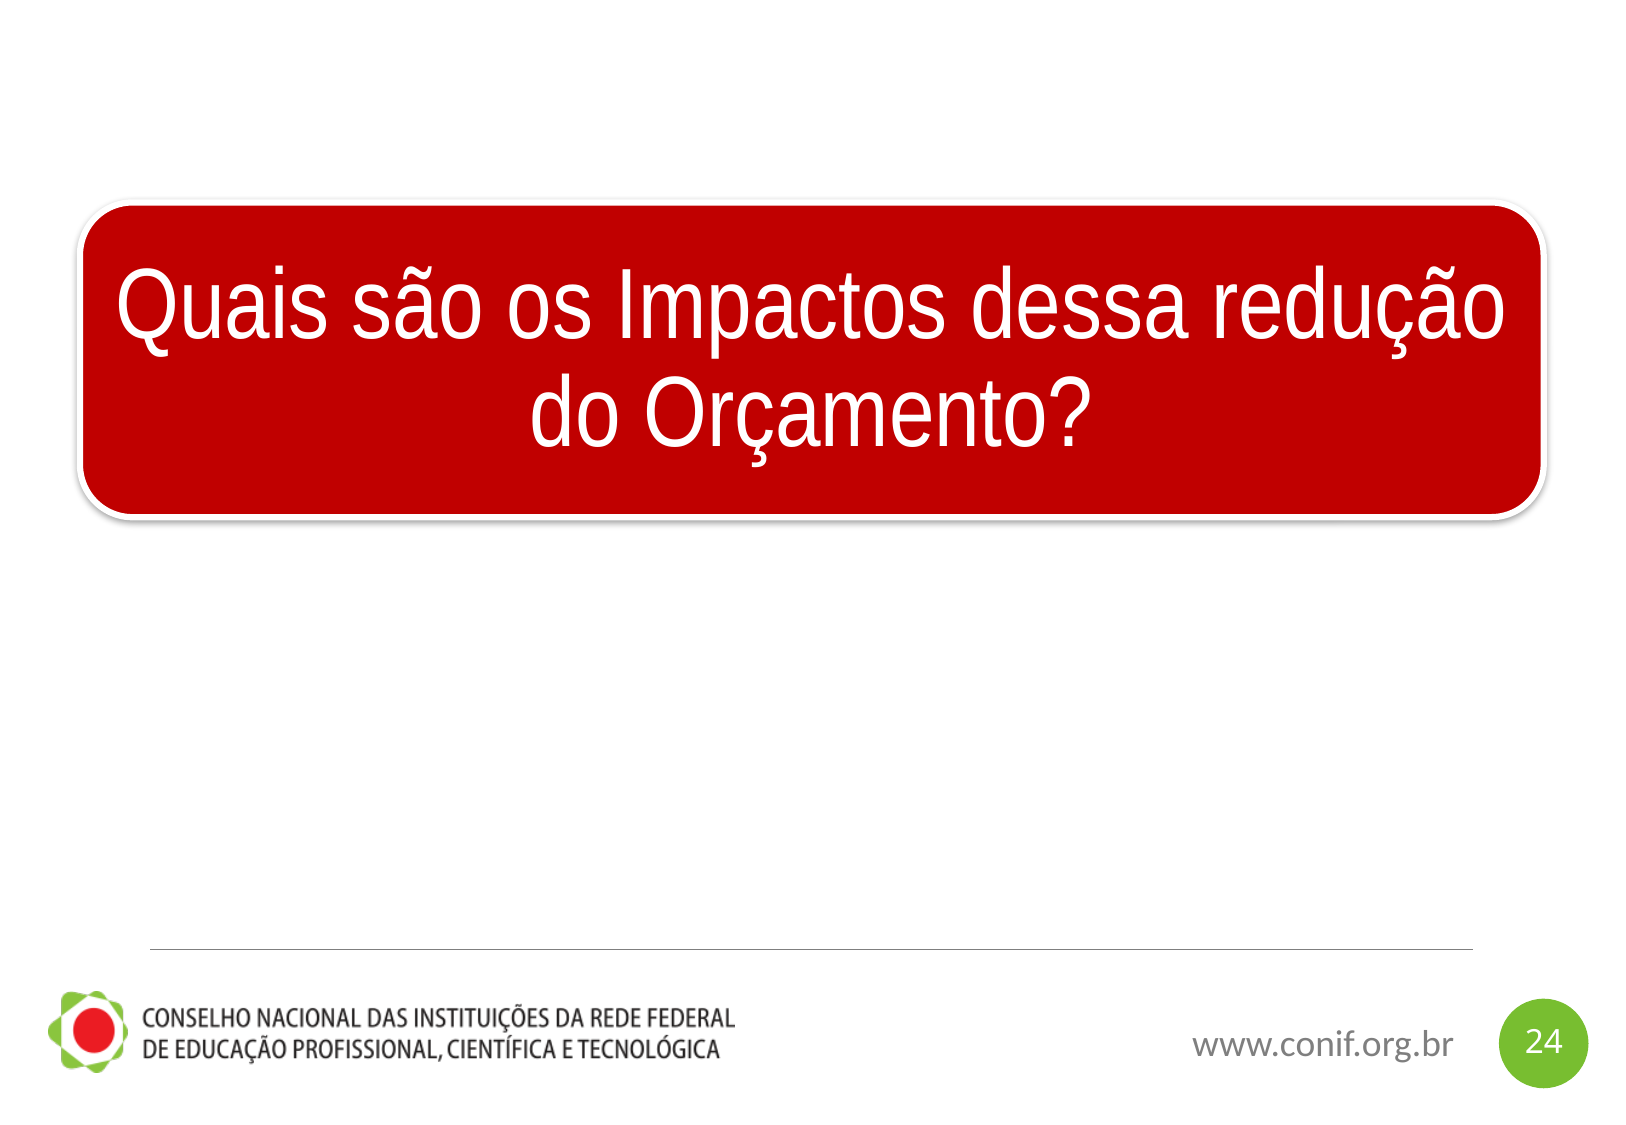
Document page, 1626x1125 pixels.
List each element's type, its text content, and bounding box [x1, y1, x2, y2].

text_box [79, 202, 1544, 518]
slide_number 24 [1498, 1012, 1589, 1073]
picture [48, 991, 735, 1073]
